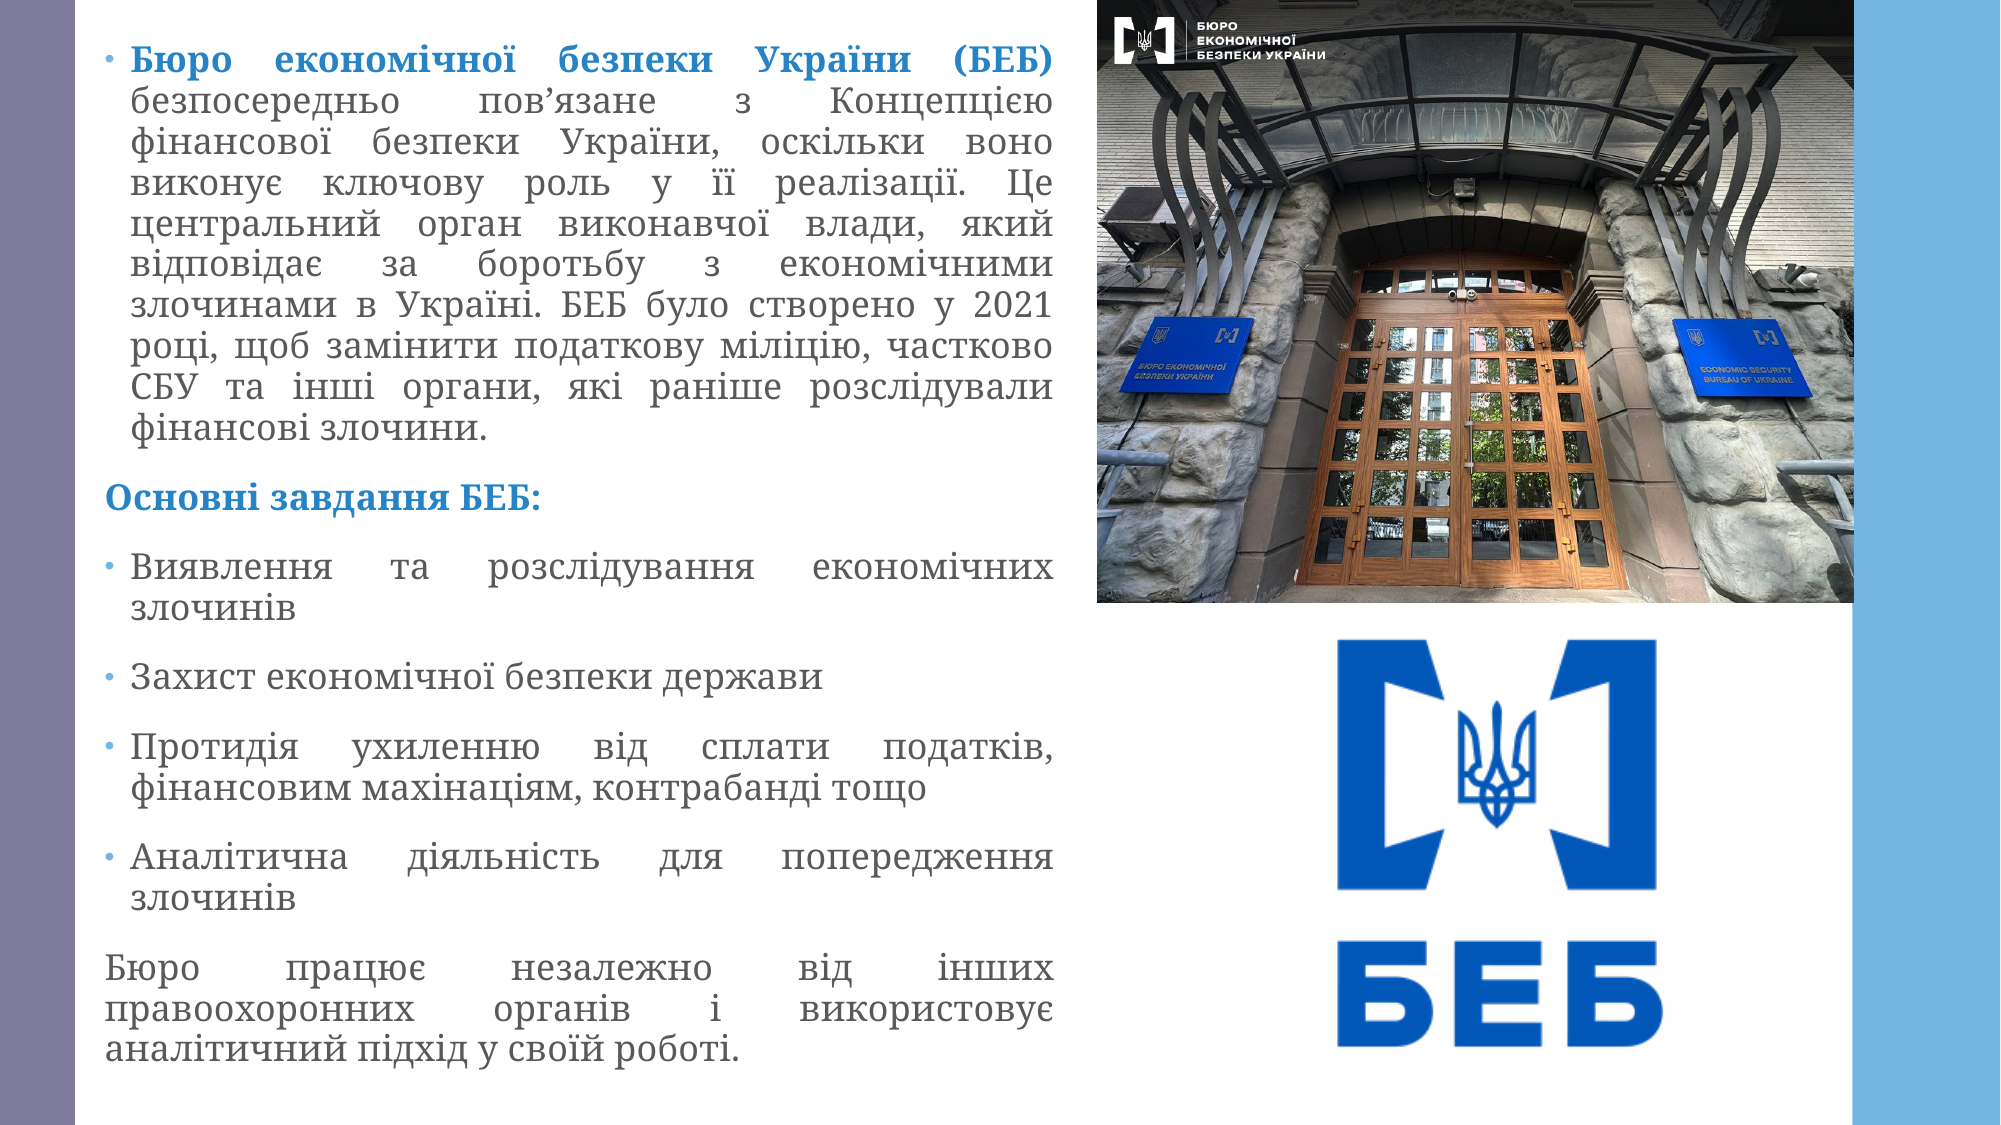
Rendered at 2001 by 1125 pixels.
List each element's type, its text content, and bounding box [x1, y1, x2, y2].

picture [999, 0, 2000, 1125]
list Бюро економічної безпеки України (БЕБ) безпосередньо пов’язане з Концепцією фінансової безпеки України, оскільки воно виконує ключову роль у її реалізації. Це центральний орган виконавчої влади, який відповідає за боротьбу з економічними злочинами в Україні. БЕБ було створено у 2021 році, щоб замінити податкову міліцію, частково СБУ та інші органи, які раніше розслідували фінансові злочини. Основні завдання БЕБ: Виявлення та розслідування економічних злочинів Захист економічної безпеки держави Протидія ухиленню від сплати податків, фінансовим махінаціям, контрабанді тощо Аналітична діяльність для попередження злочинів Бюро працює незалежно від інших правоохоронних органів і використовує аналітичний підхід у своїй роботі. [89, 32, 1070, 1083]
